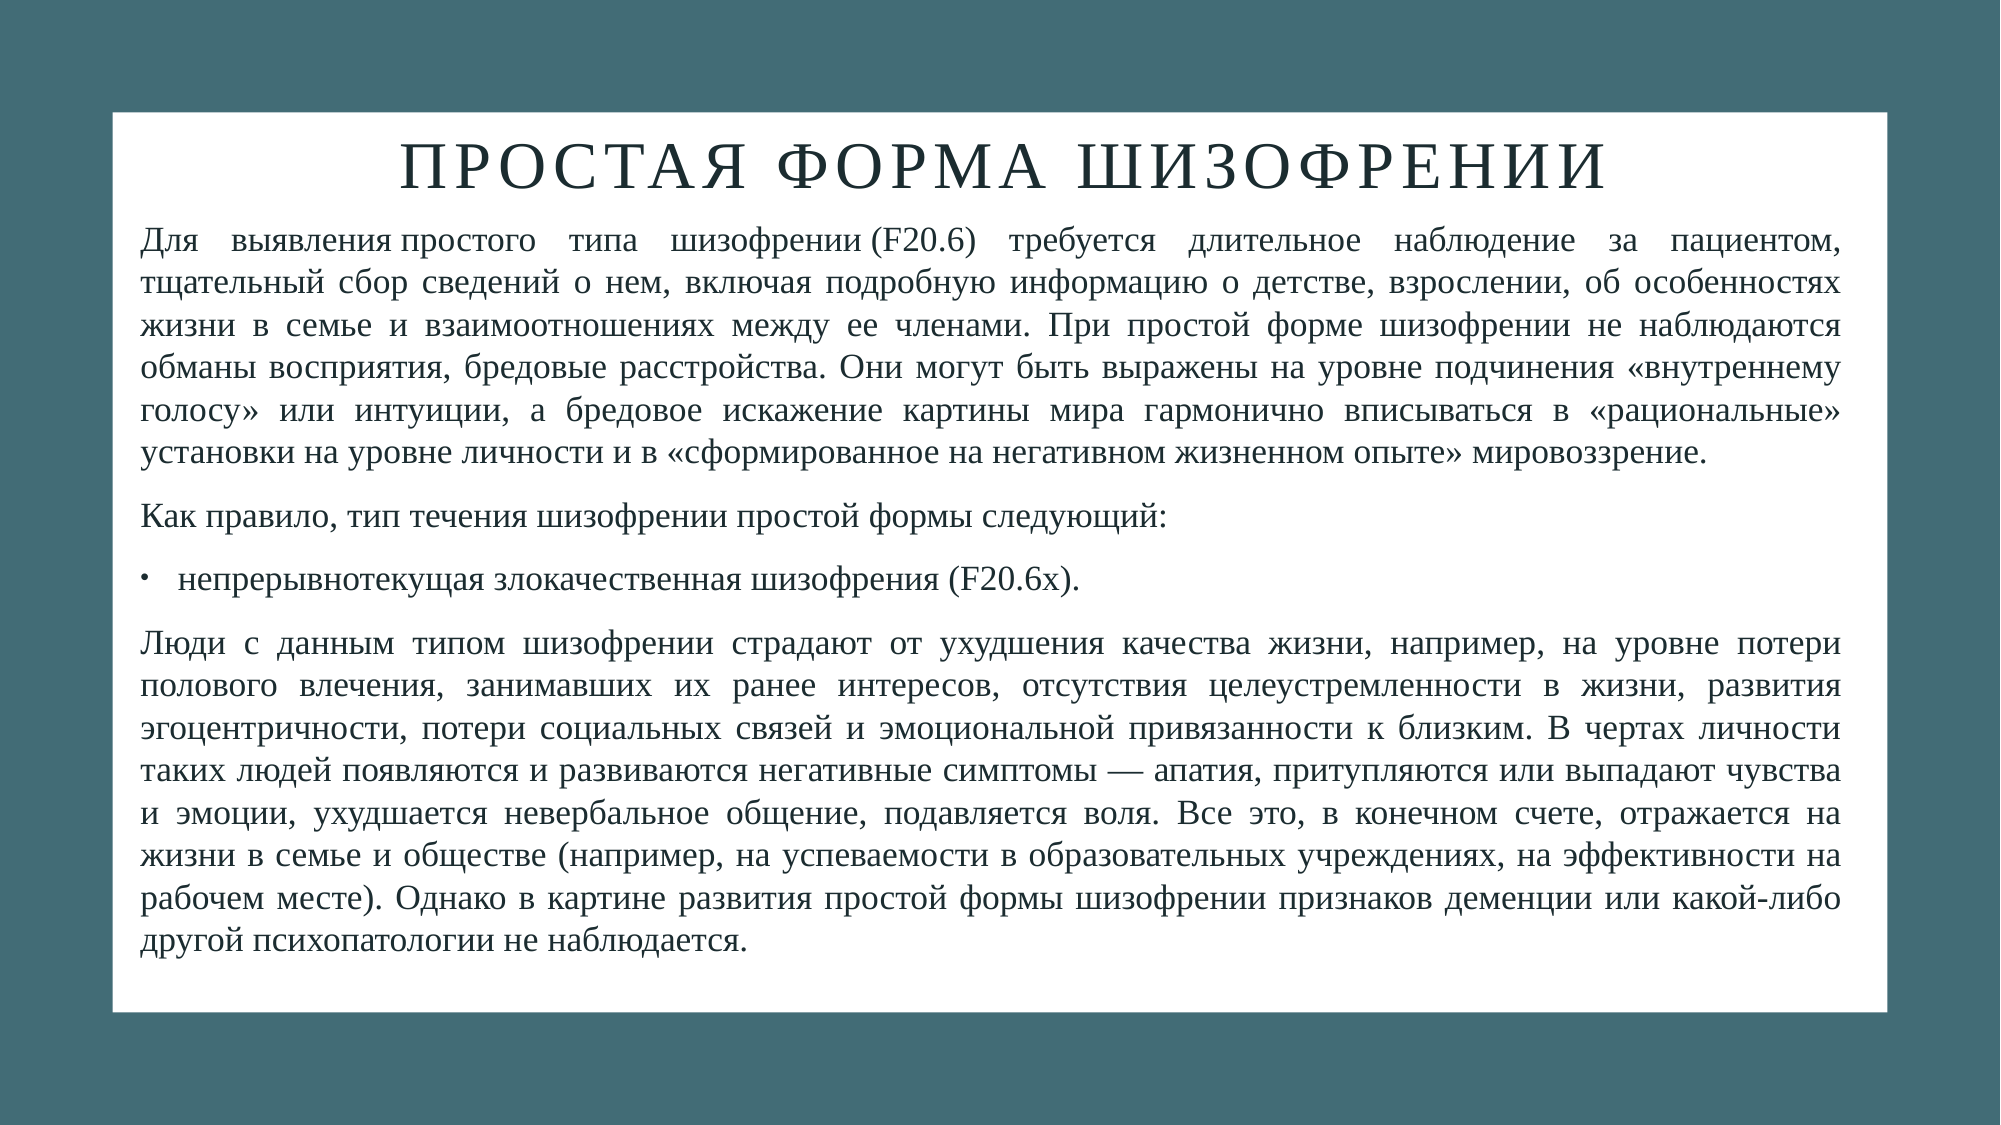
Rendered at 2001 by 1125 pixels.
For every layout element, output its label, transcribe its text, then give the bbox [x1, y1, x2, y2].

text_box [111, 111, 1888, 1013]
text_box [0, 0, 2000, 1125]
title ПРОСТАЯ ФОРМА ШИЗОФРЕНИИ [225, 116, 1782, 208]
list Для выявления простого типа шизофрении (F20.6) требуется длительное наблюдение за пациентом, тщательный сбор сведений о нем, включая подробную информацию о детстве, взрослении, об особенностях жизни в семье и взаимоотношениях между ее членами. При простой форме шизофрении не наблюдаются обманы восприятия, бредовые расстройства. Они могут быть выражены на уровне подчинения «внутреннему голосу» или интуиции, а бредовое искажение картины мира гармонично вписываться в «рациональные» установки на уровне личности и в «сформированное на негативном жизненном опыте» мировоззрение. Как правило, тип течения шизофрении простой формы следующий: непрерывнотекущая злокачественная шизофрения (F20.6x). Люди с данным типом шизофрении страдают от ухудшения качества жизни, например, на уровне потери полового влечения, занимавших их ранее интересов, отсутствия целеустремленности в жизни, развития эгоцентричности, потери социальных связей и эмоциональной привязанности к близким. В чертах личности таких людей появляются и развиваются негативные симптомы — апатия, притупляются или выпадают чувства и эмоции, ухудшается невербальное общение, подавляется воля. Все это, в конечном счете, отражается на жизни в семье и обществе (например, на успеваемости в образовательных учреждениях, на эффективности на рабочем месте). Однако в картине развития простой формы шизофрении признаков деменции или какой-либо другой психопатологии не наблюдается. [125, 208, 1858, 967]
